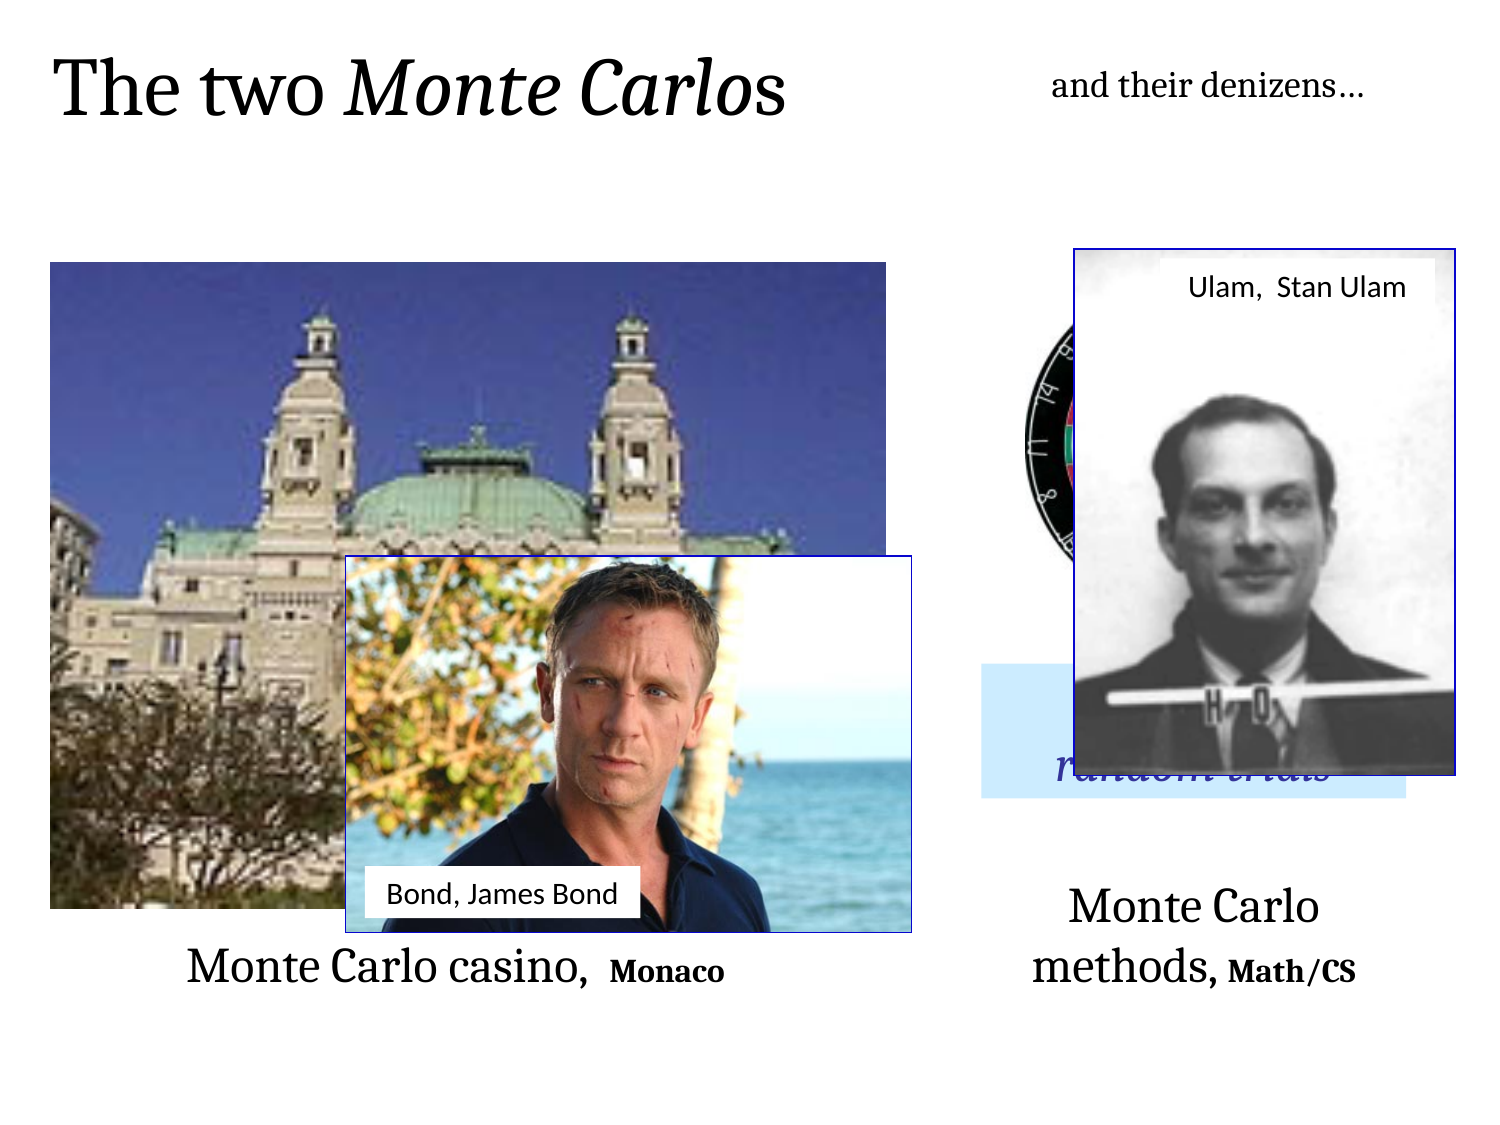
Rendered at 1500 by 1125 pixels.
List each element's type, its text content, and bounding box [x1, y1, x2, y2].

text_box The two Monte Carlos [37, 24, 1238, 140]
picture [1024, 249, 1455, 776]
text_box Insights via random trials [981, 663, 1407, 799]
text_box and their denizens… [1036, 52, 1380, 112]
text_box Monte Carlo methods, Math/CS [974, 865, 1413, 1001]
text_box Monte Carlo casino, Monaco [124, 925, 787, 1000]
picture [49, 262, 912, 932]
